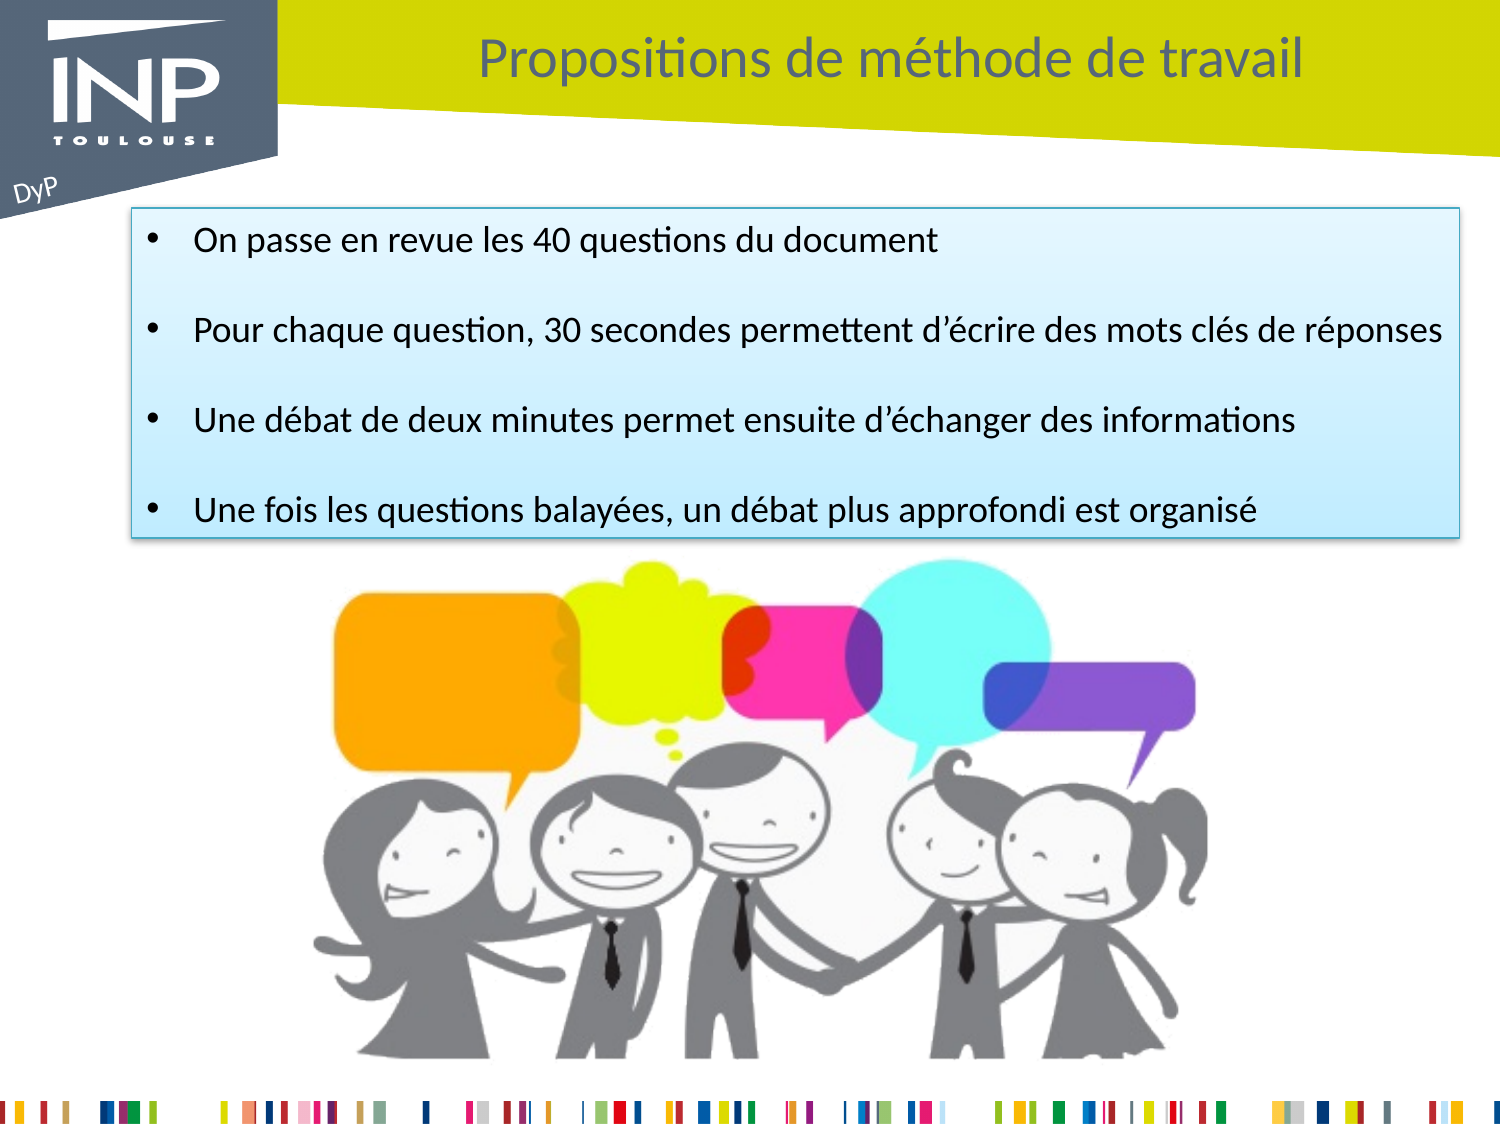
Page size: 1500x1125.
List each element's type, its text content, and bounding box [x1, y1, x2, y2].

title Propositions de méthode de travail [301, 19, 1483, 90]
picture [0, 1101, 1500, 1124]
picture [295, 550, 1224, 1068]
text_box On passe en revue les 40 questions du document Pour chaque question, 30 secondes permettent d’écrire des mots clés de réponses Une débat de deux minutes permet ensuite d’échanger des informations Une fois les questions balayées, un débat plus approfondi est organisé [131, 207, 1460, 539]
picture [0, 0, 1500, 219]
